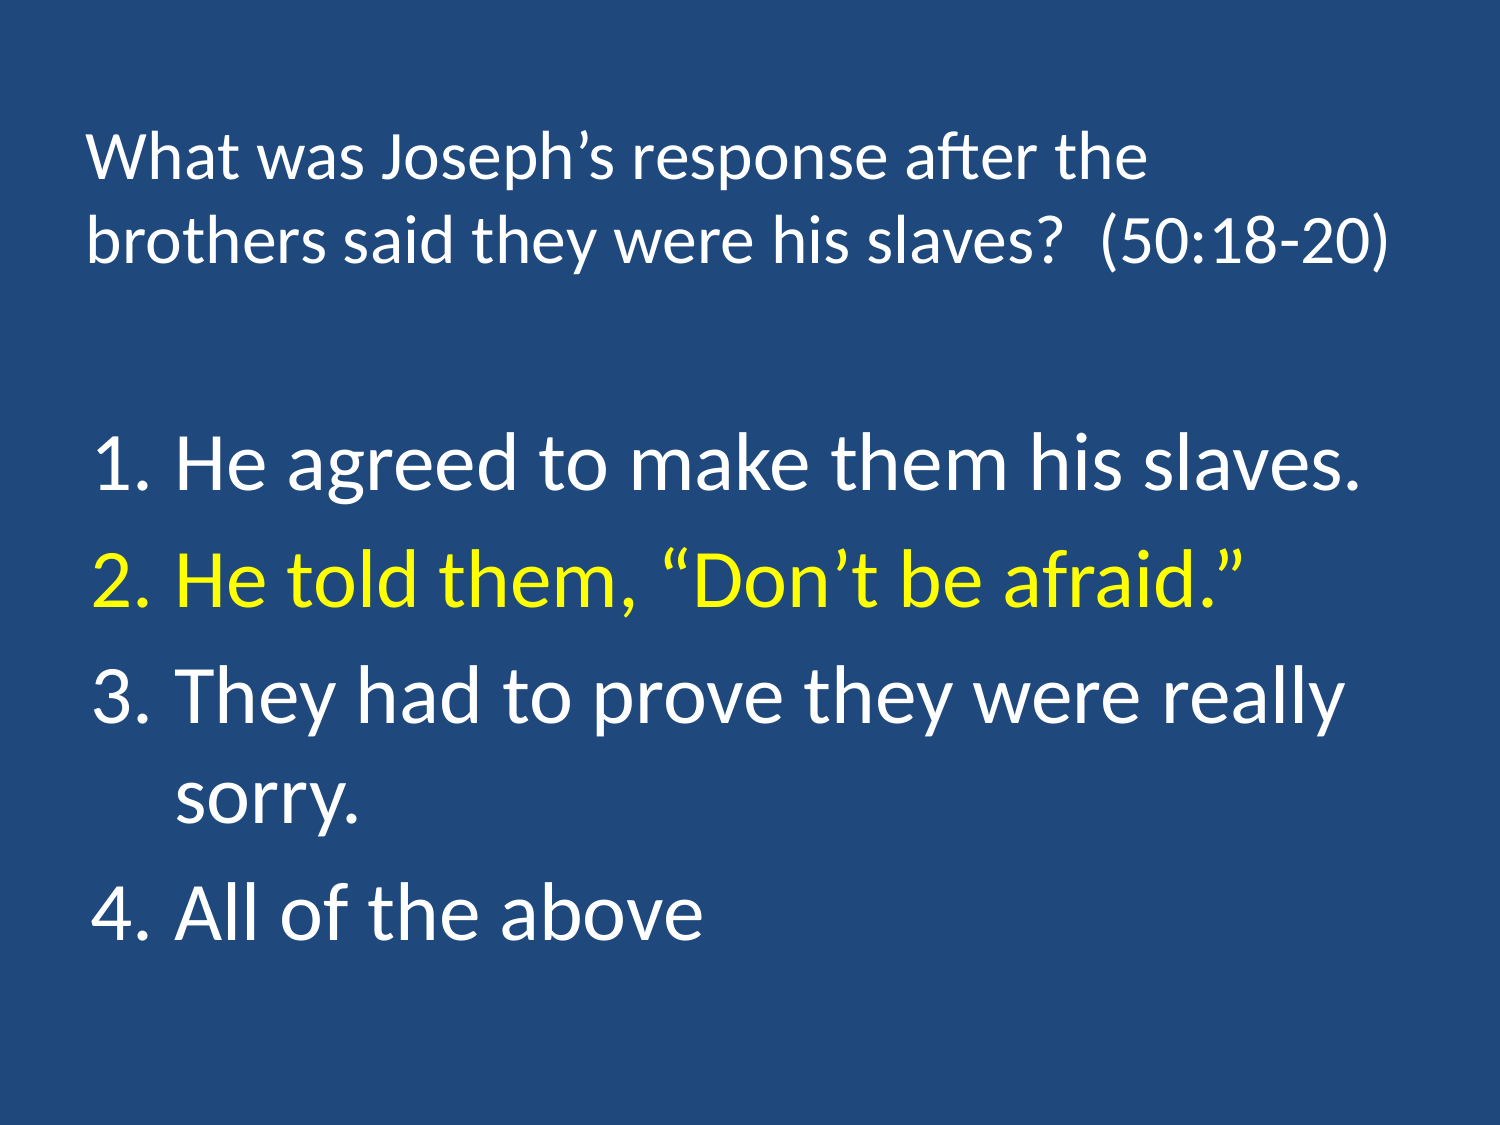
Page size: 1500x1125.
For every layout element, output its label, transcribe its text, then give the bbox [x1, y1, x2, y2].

title What was Joseph’s response after the brothers said they were his slaves? (50:18-20) [70, 99, 1421, 288]
list He agreed to make them his slaves. He told them, “Don’t be afraid.” They had to prove they were really sorry. All of the above [75, 399, 1425, 1005]
